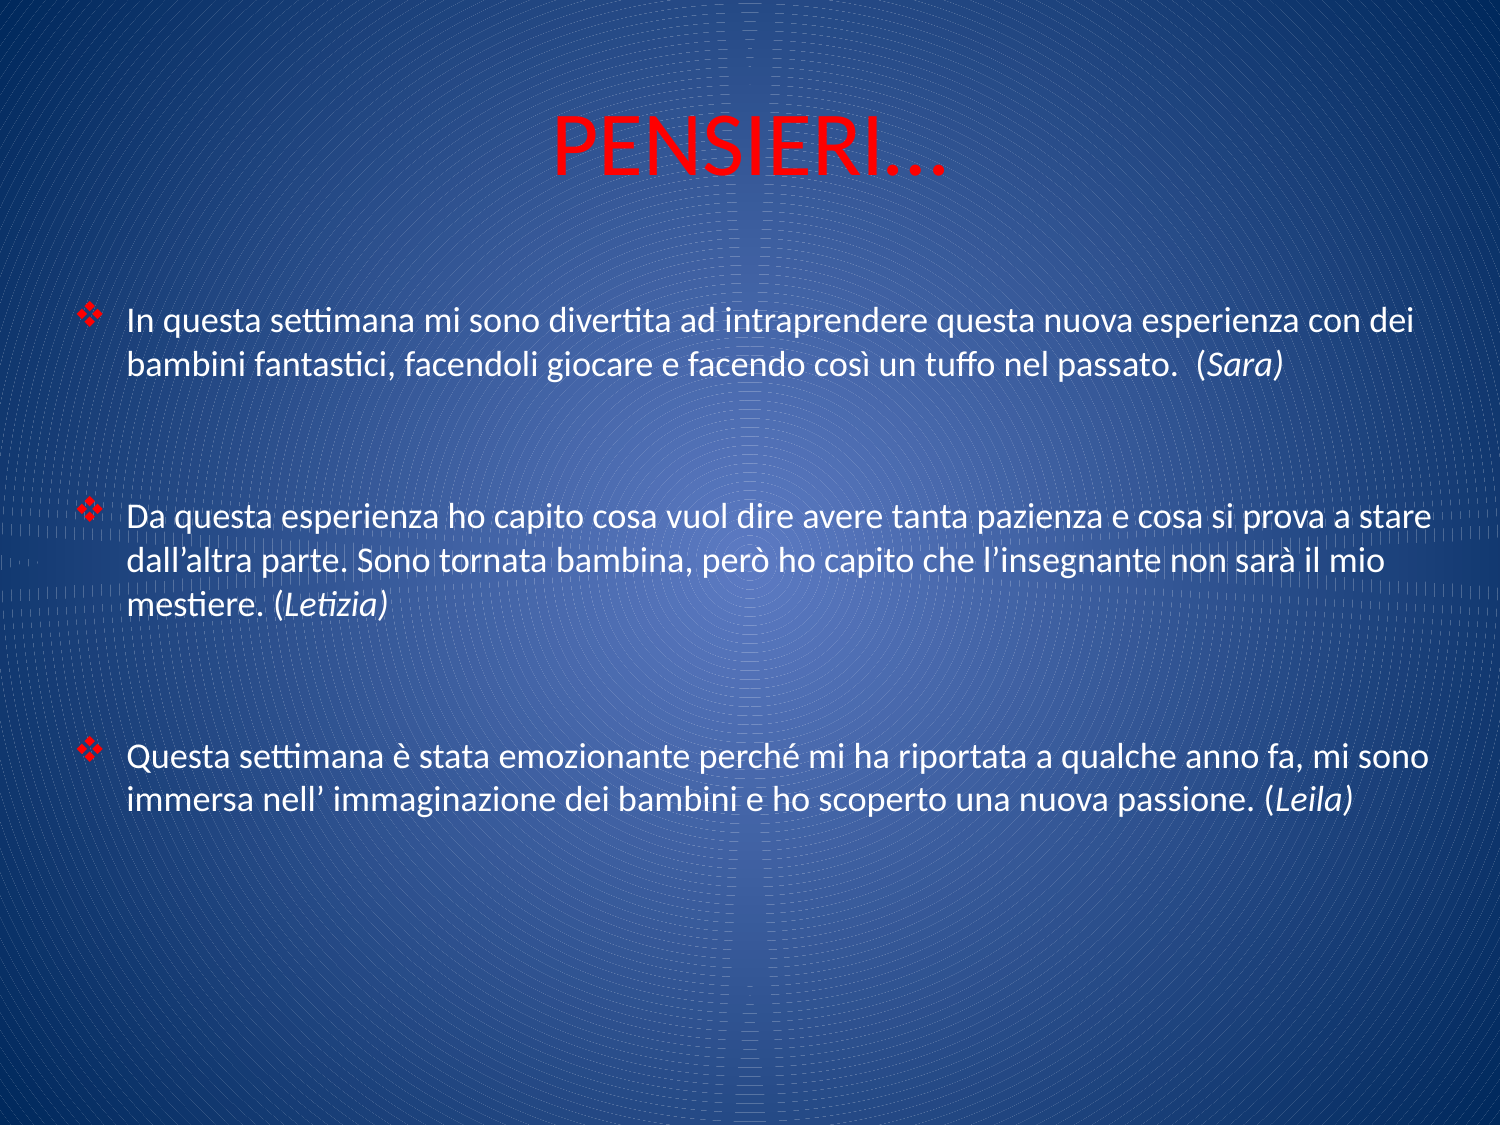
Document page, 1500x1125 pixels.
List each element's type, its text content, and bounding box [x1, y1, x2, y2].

title PENSIERI… [75, 45, 1425, 187]
list In questa settimana mi sono divertita ad intraprendere questa nuova esperienza con dei bambini fantastici, facendoli giocare e facendo così un tuffo nel passato. (Sara) Da questa esperienza ho capito cosa vuol dire avere tanta pazienza e cosa si prova a stare dall’altra parte. Sono tornata bambina, però ho capito che l’insegnante non sarà il mio mestiere. (Letizia) Questa settimana è stata emozionante perché mi ha riportata a qualche anno fa, mi sono immersa nell’ immaginazione dei bambini e ho scoperto una nuova passione. (Leila) [58, 187, 1454, 1079]
